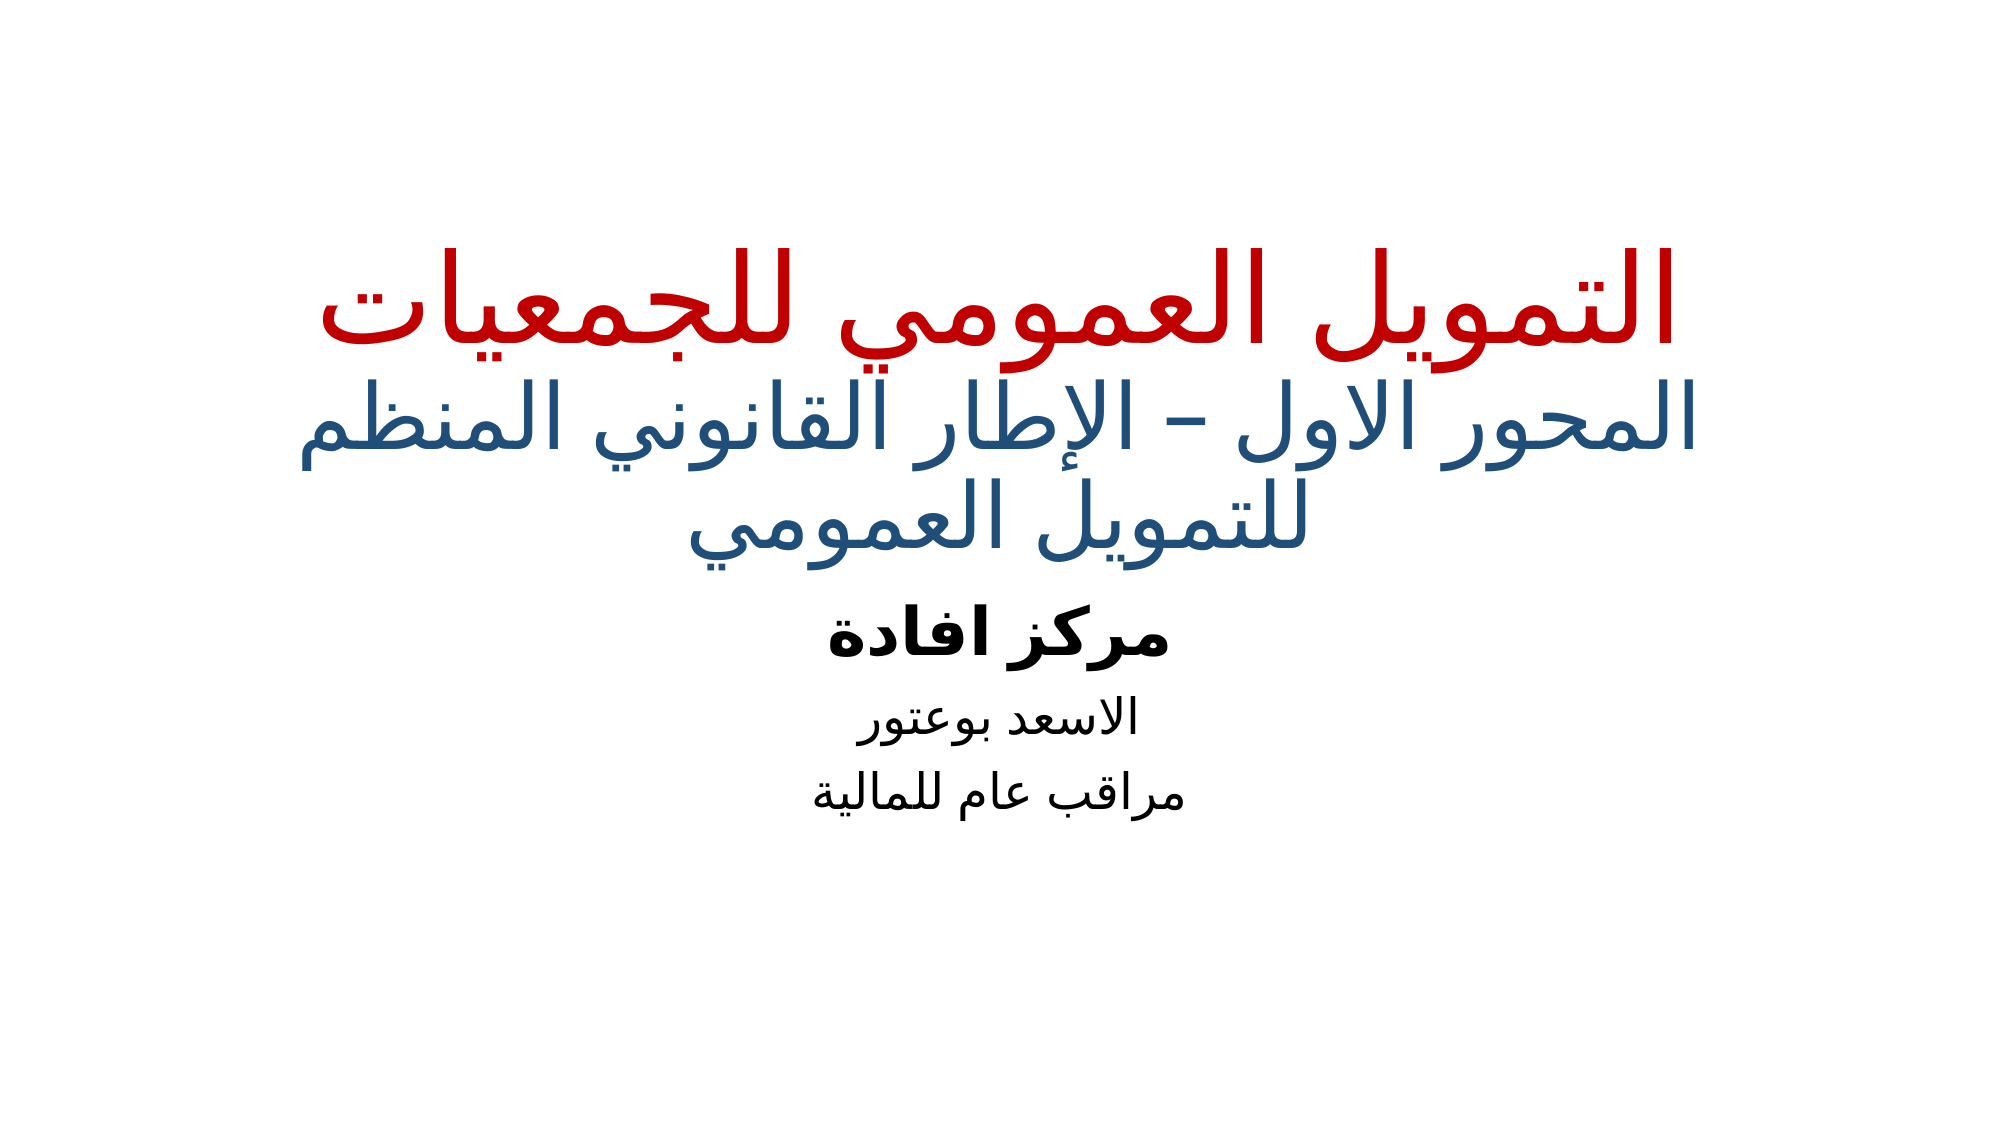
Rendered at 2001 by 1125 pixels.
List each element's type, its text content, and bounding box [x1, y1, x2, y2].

subtitle مركز افادة الاسعد بوعتور مراقب عام للمالية [249, 590, 1750, 863]
title التمويل العمومي للجمعيات المحور الاول – الإطار القانوني المنظم للتمويل العمومي [249, 184, 1750, 576]
